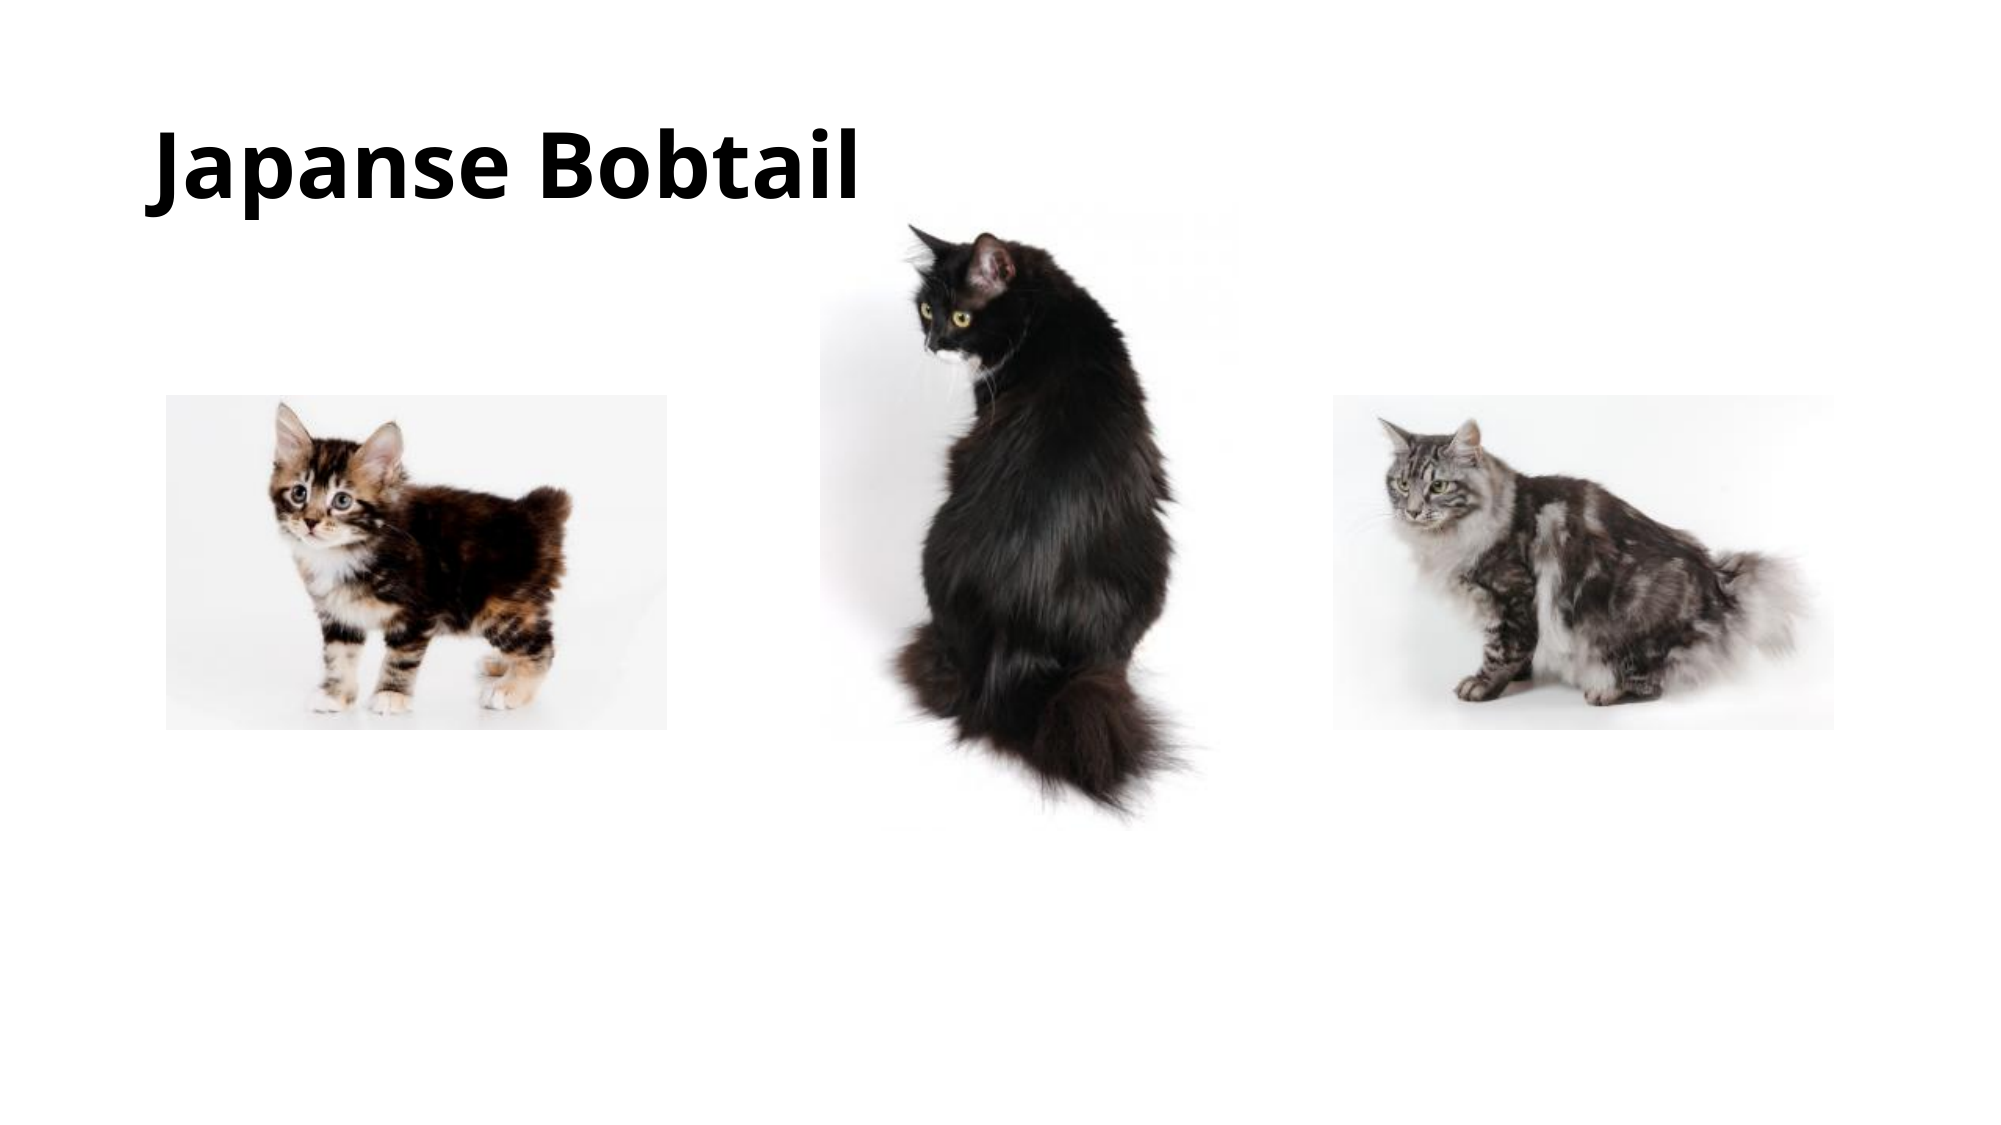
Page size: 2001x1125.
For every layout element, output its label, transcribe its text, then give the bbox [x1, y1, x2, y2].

picture [1333, 395, 1834, 730]
title Japanse Bobtail [137, 59, 1863, 278]
picture [166, 395, 667, 730]
picture [820, 202, 1239, 831]
